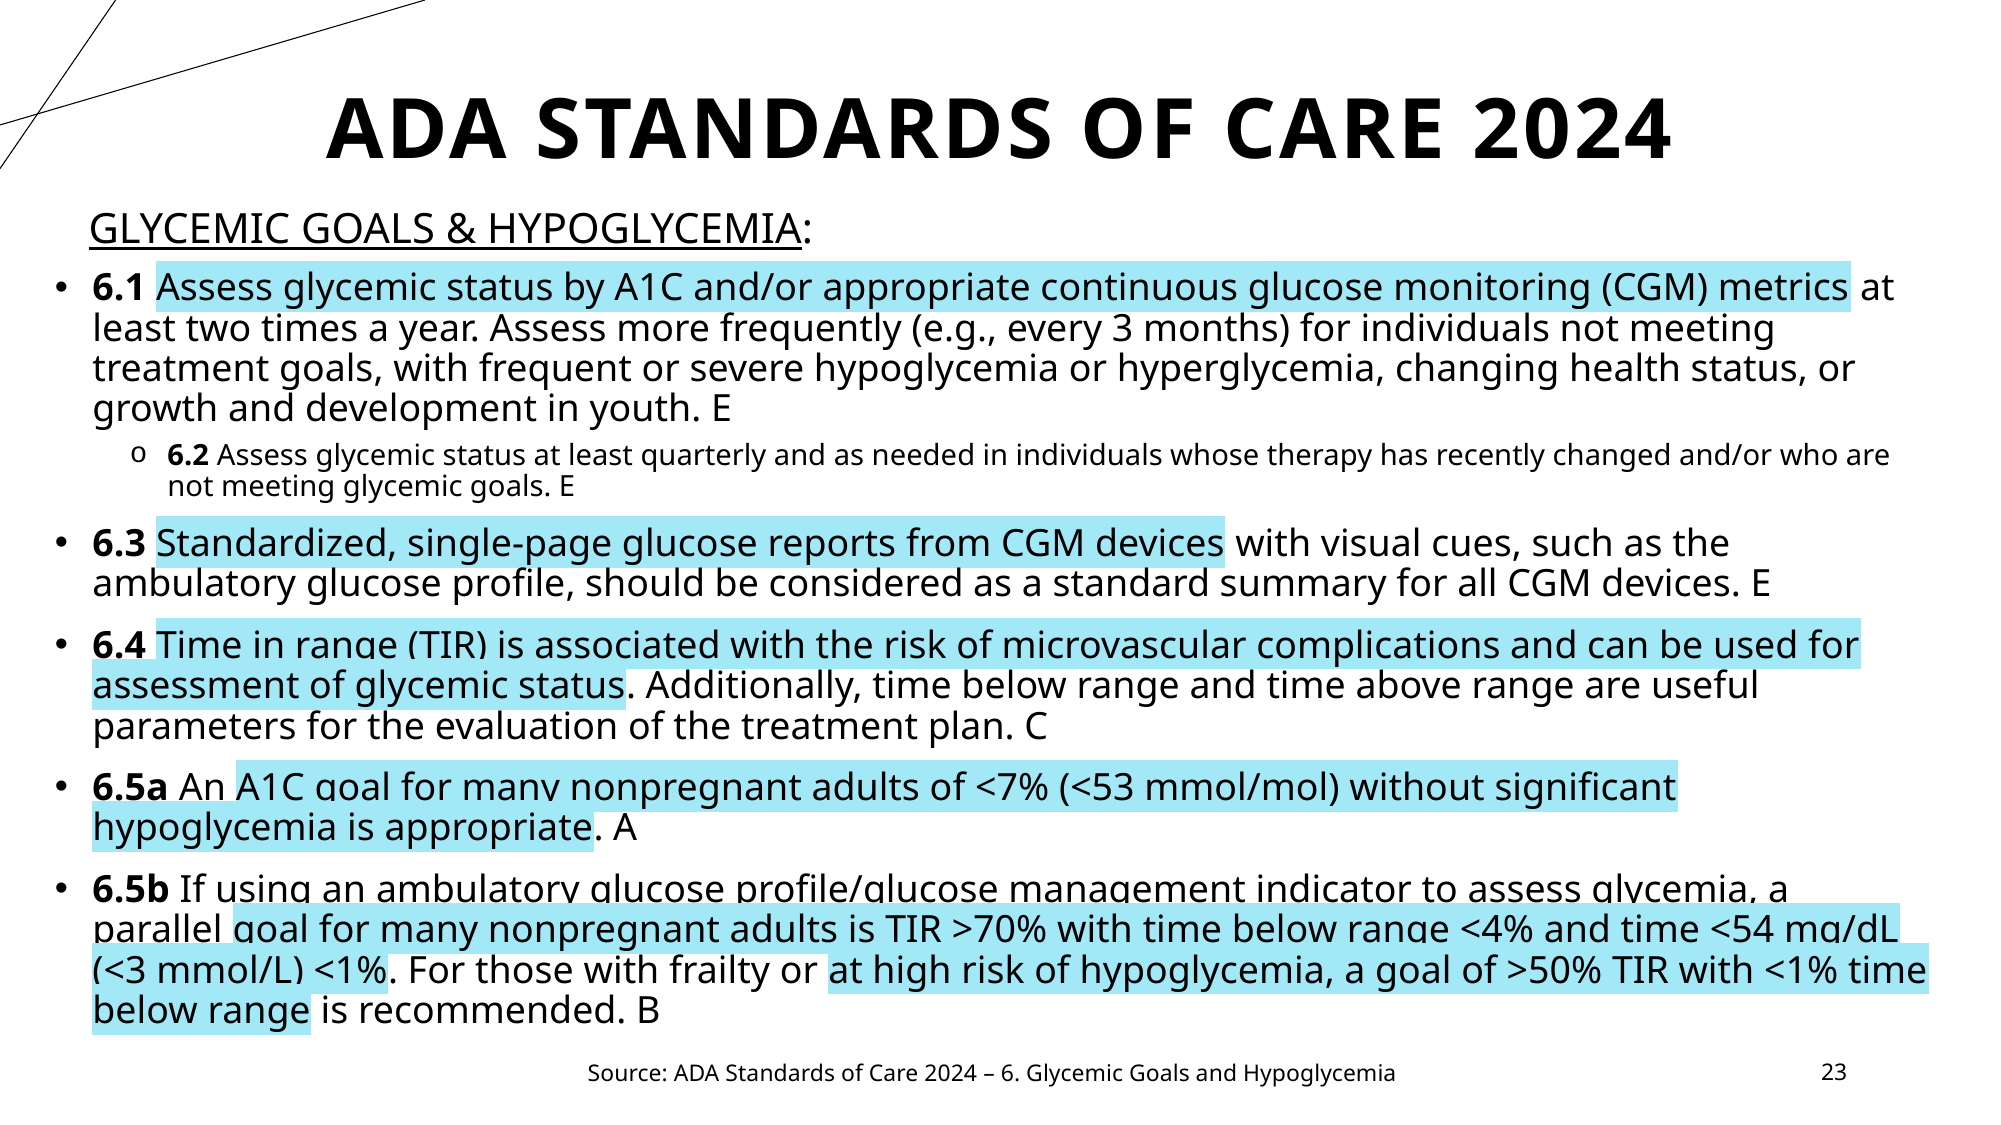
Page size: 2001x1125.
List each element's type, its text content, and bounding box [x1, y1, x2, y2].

text_box Source: ADA Standards of Care 2024 – 6. Glycemic Goals and Hypoglycemia [503, 1042, 1482, 1103]
title Ada Standards OF Care 2024 [137, 59, 1863, 192]
list 6.1 Assess glycemic status by A1C and/or appropriate continuous glucose monitoring (CGM) metrics at least two times a year. Assess more frequently (e.g., every 3 months) for individuals not meeting treatment goals, with frequent or severe hypoglycemia or hyperglycemia, changing health status, or growth and development in youth. E 6.2 Assess glycemic status at least quarterly and as needed in individuals whose therapy has recently changed and/or who are not meeting glycemic goals. E 6.3 Standardized, single-page glucose reports from CGM devices with visual cues, such as the ambulatory glucose profile, should be considered as a standard summary for all CGM devices. E 6.4 Time in range (TIR) is associated with the risk of microvascular complications and can be used for assessment of glycemic status. Additionally, time below range and time above range are useful parameters for the evaluation of the treatment plan. C 6.5a An A1C goal for many nonpregnant adults of <7% (<53 mmol/mol) without significant hypoglycemia is appropriate. A 6.5b If using an ambulatory glucose profile/glucose management indicator to assess glycemia, a parallel goal for many nonpregnant adults is TIR >70% with time below range <4% and time <54 mg/dL (<3 mmol/L) <1%. For those with frailty or at high risk of hypoglycemia, a goal of >50% TIR with <1% time below range is recommended. B [40, 260, 1946, 1042]
list GLYCEMIC GOALS & HYPOGLYCEMIA: [73, 192, 1799, 260]
slide_number 23 [1482, 1042, 1863, 1103]
